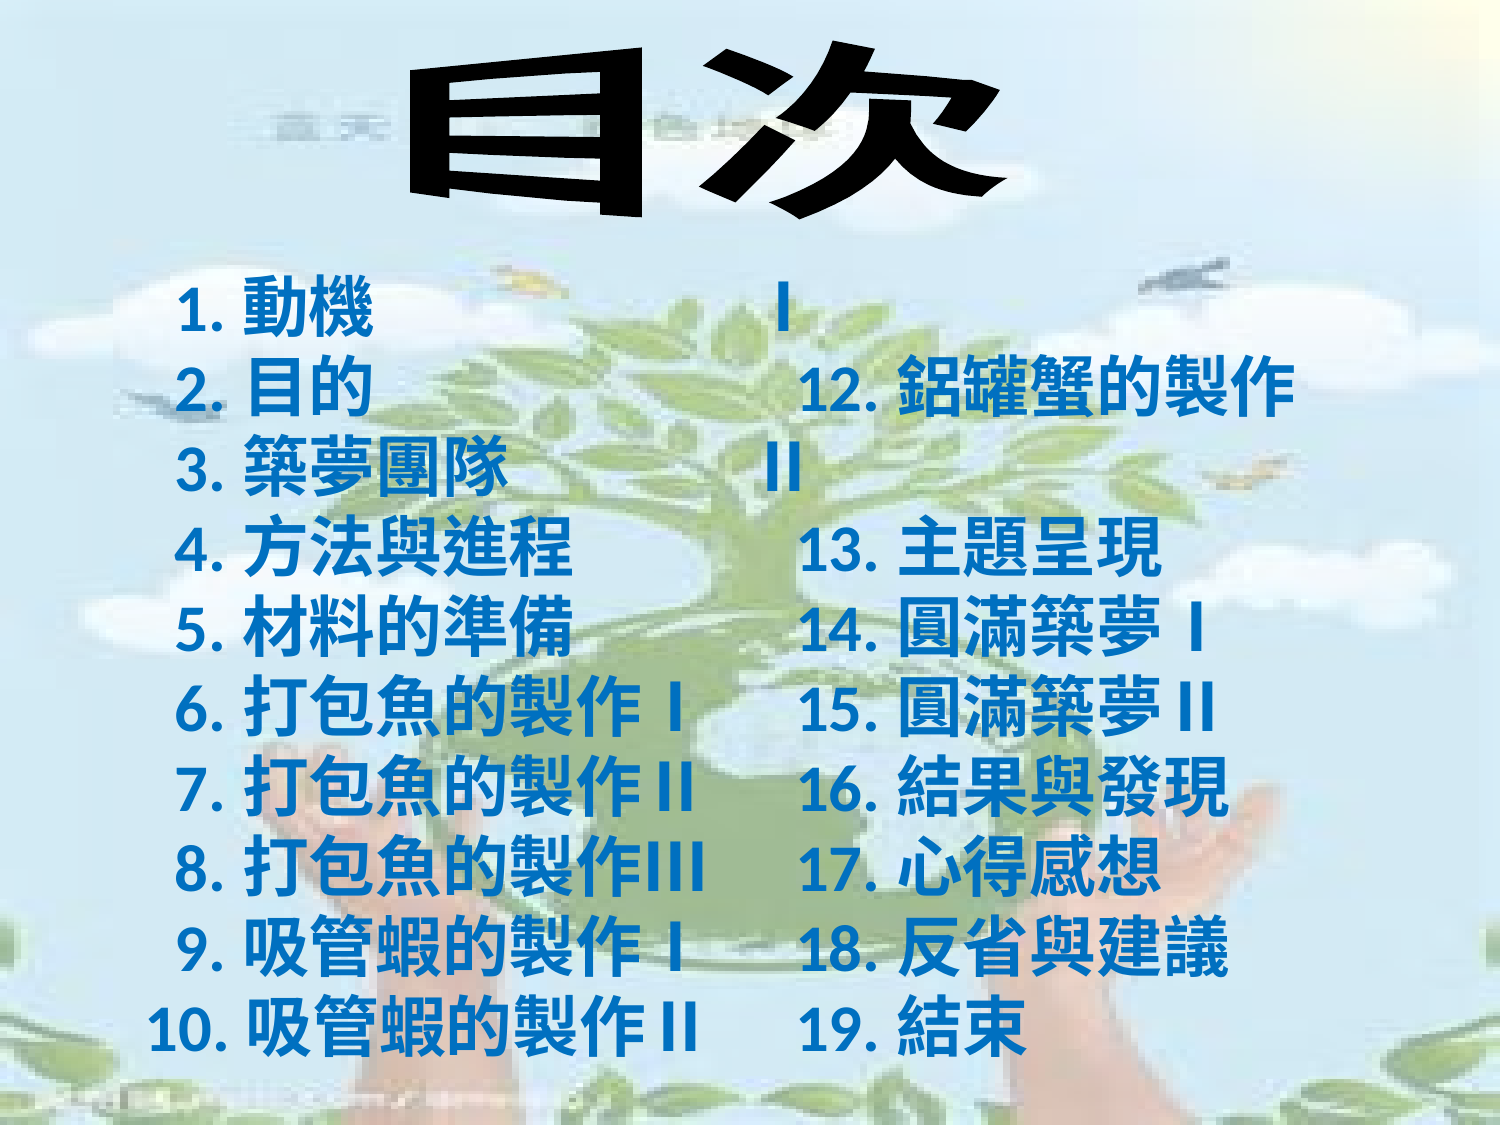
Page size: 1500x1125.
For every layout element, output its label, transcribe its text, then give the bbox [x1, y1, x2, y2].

text_box 1.動機 2.目的 3.築夢團隊 4.方法與進程 5.材料的準備 6.打包魚的製作Ⅰ 7.打包魚的製作Ⅱ 8.打包魚的製作Ⅲ 9.吸管蝦的製作Ⅰ 10.吸管蝦的製作Ⅱ 11.鋁罐蟹的製作Ⅰ 12.鋁罐蟹的製作Ⅱ 13.主題呈現 14.圓滿築夢Ⅰ 15.圓滿築夢Ⅱ 16.結果與發現 17.心得感想 18.反省與建議 19.結束 [129, 257, 1370, 1125]
text_box [58, 222, 586, 488]
